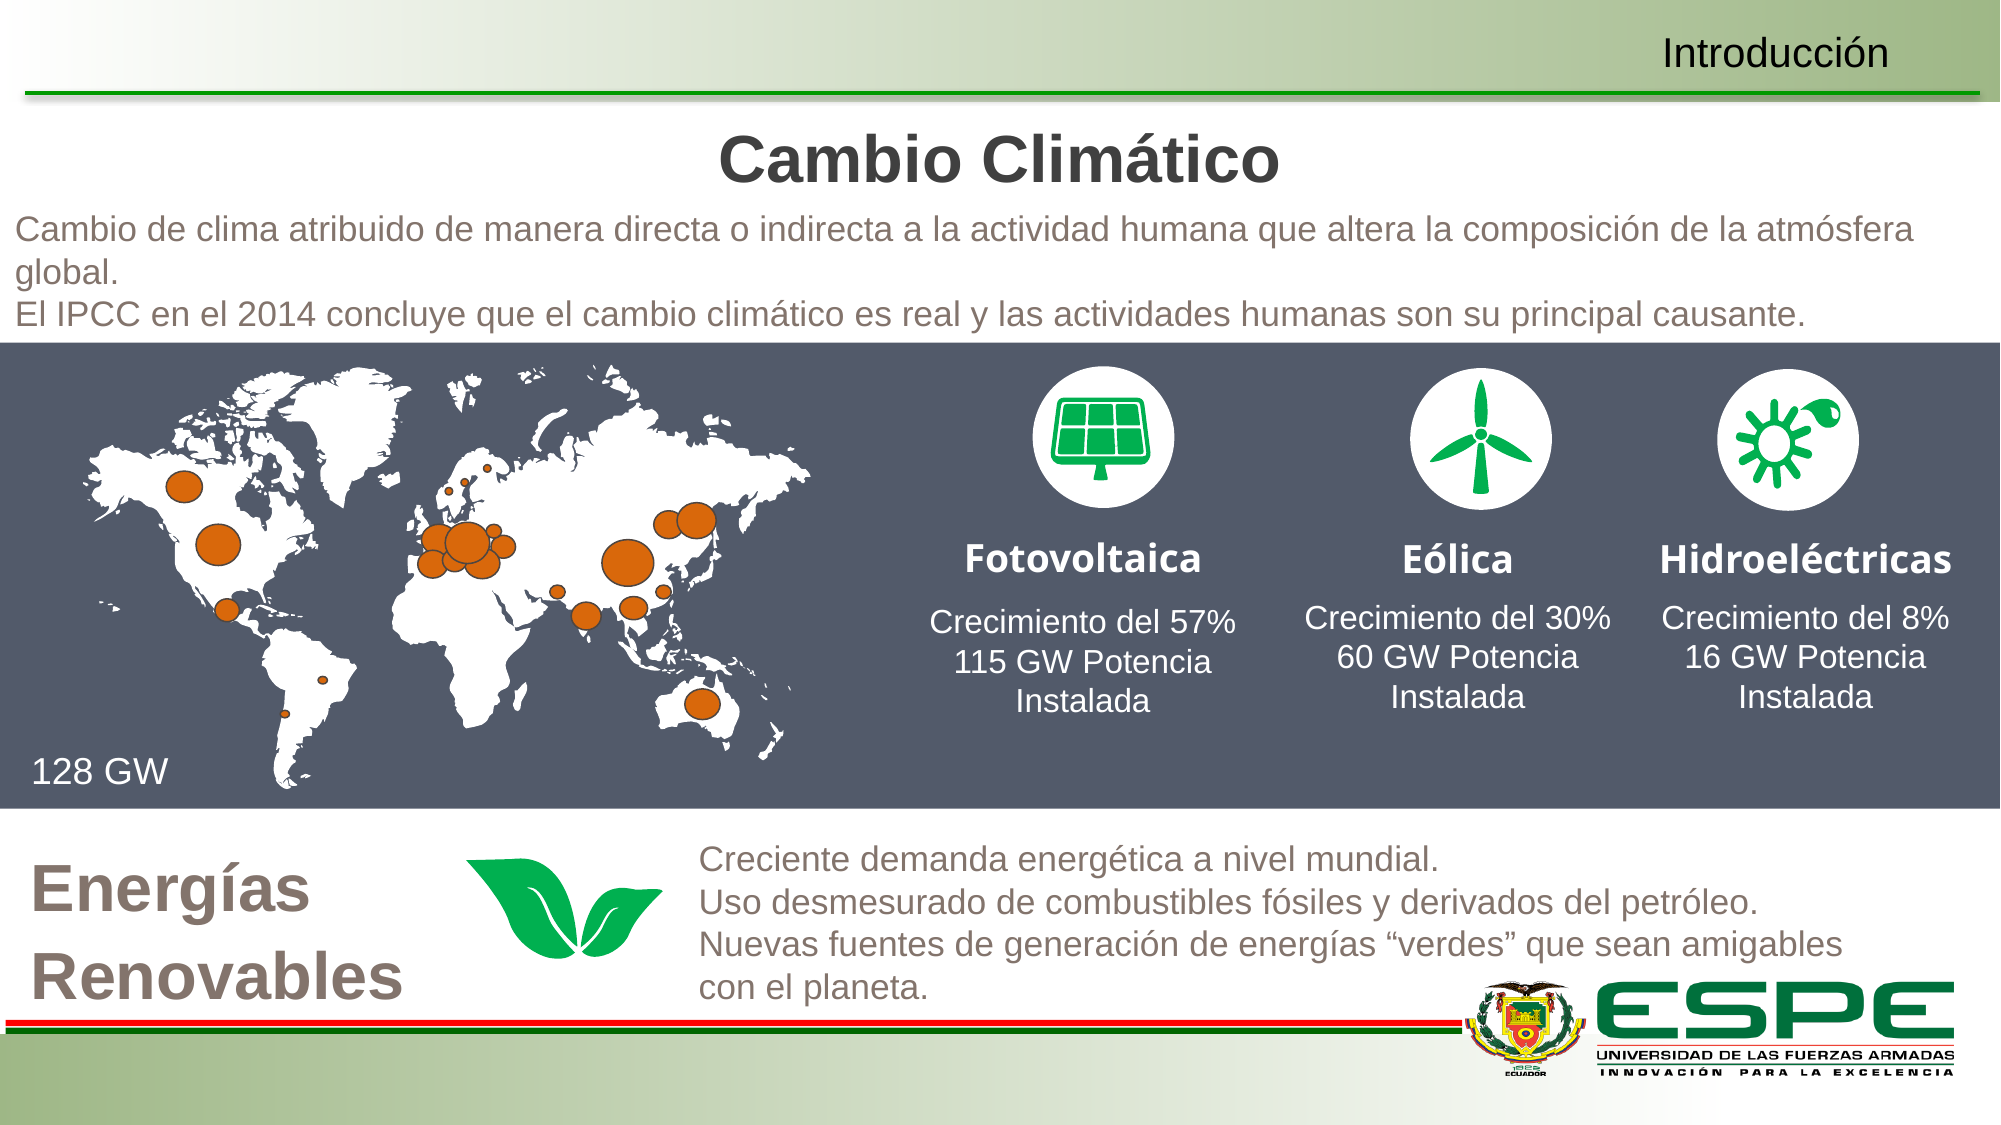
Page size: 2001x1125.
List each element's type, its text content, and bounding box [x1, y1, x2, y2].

text_box [1032, 366, 1175, 508]
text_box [82, 364, 811, 790]
text_box [1050, 397, 1151, 481]
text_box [1631, 526, 1981, 725]
text_box [0, 342, 2000, 809]
text_box [1717, 369, 1859, 511]
text_box [1429, 379, 1533, 463]
text_box 128 GW [16, 739, 184, 799]
text_box [1735, 398, 1813, 489]
text_box Cambio Climático [0, 117, 2000, 199]
text_box Creciente demanda energética a nivel mundial. Uso desmesurado de combustibles fósiles y derivados del petróleo. Nuevas fuentes de generación de energías “verdes” que sean amigables con el planeta. [683, 828, 1859, 1014]
text_box Introducción [1551, 2, 2000, 99]
picture [1465, 981, 1954, 1076]
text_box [1277, 526, 1630, 725]
text_box Energías Renovables [16, 826, 566, 1025]
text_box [905, 525, 1261, 730]
text_box [1800, 398, 1841, 428]
text_box [1410, 368, 1552, 510]
text_box [1473, 442, 1489, 494]
text_box Cambio de clima atribuido de manera directa o indirecta a la actividad humana que altera la composición de la atmósfera global. El IPCC en el 2014 concluye que el cambio climático es real y las actividades humanas son su principal causante. [0, 199, 2000, 342]
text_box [462, 858, 663, 958]
